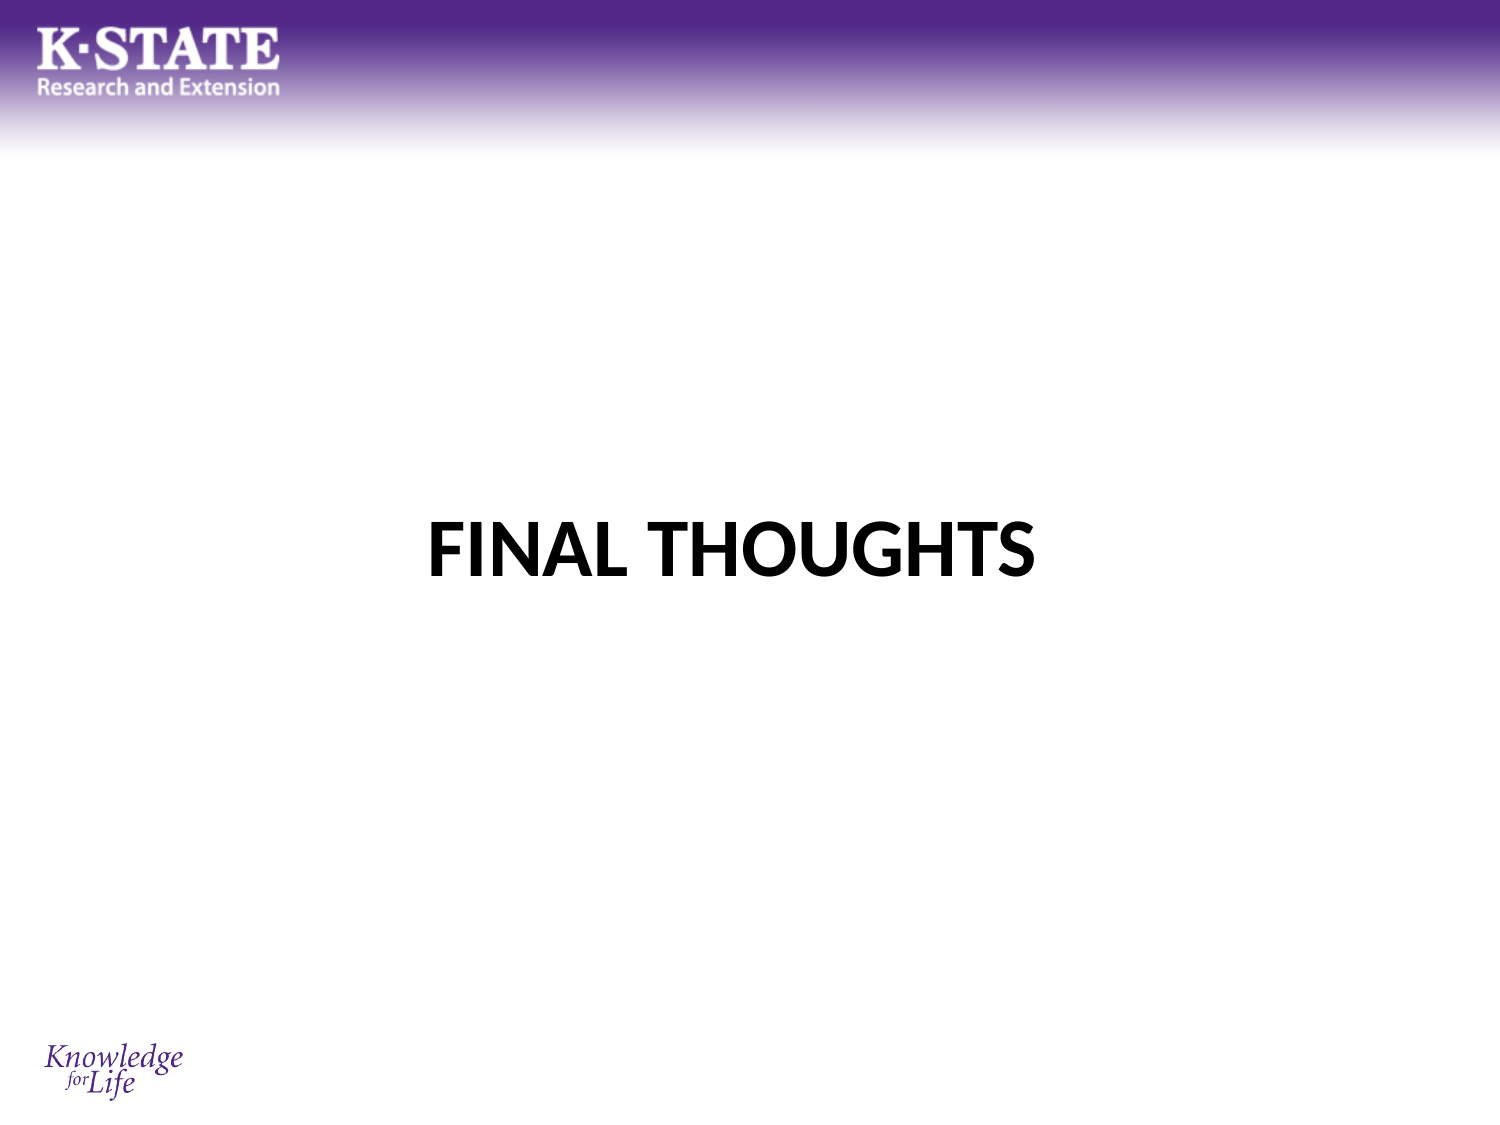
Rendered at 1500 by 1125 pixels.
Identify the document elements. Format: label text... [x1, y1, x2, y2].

picture [0, 0, 1500, 1125]
title Final thoughts [95, 485, 1371, 710]
